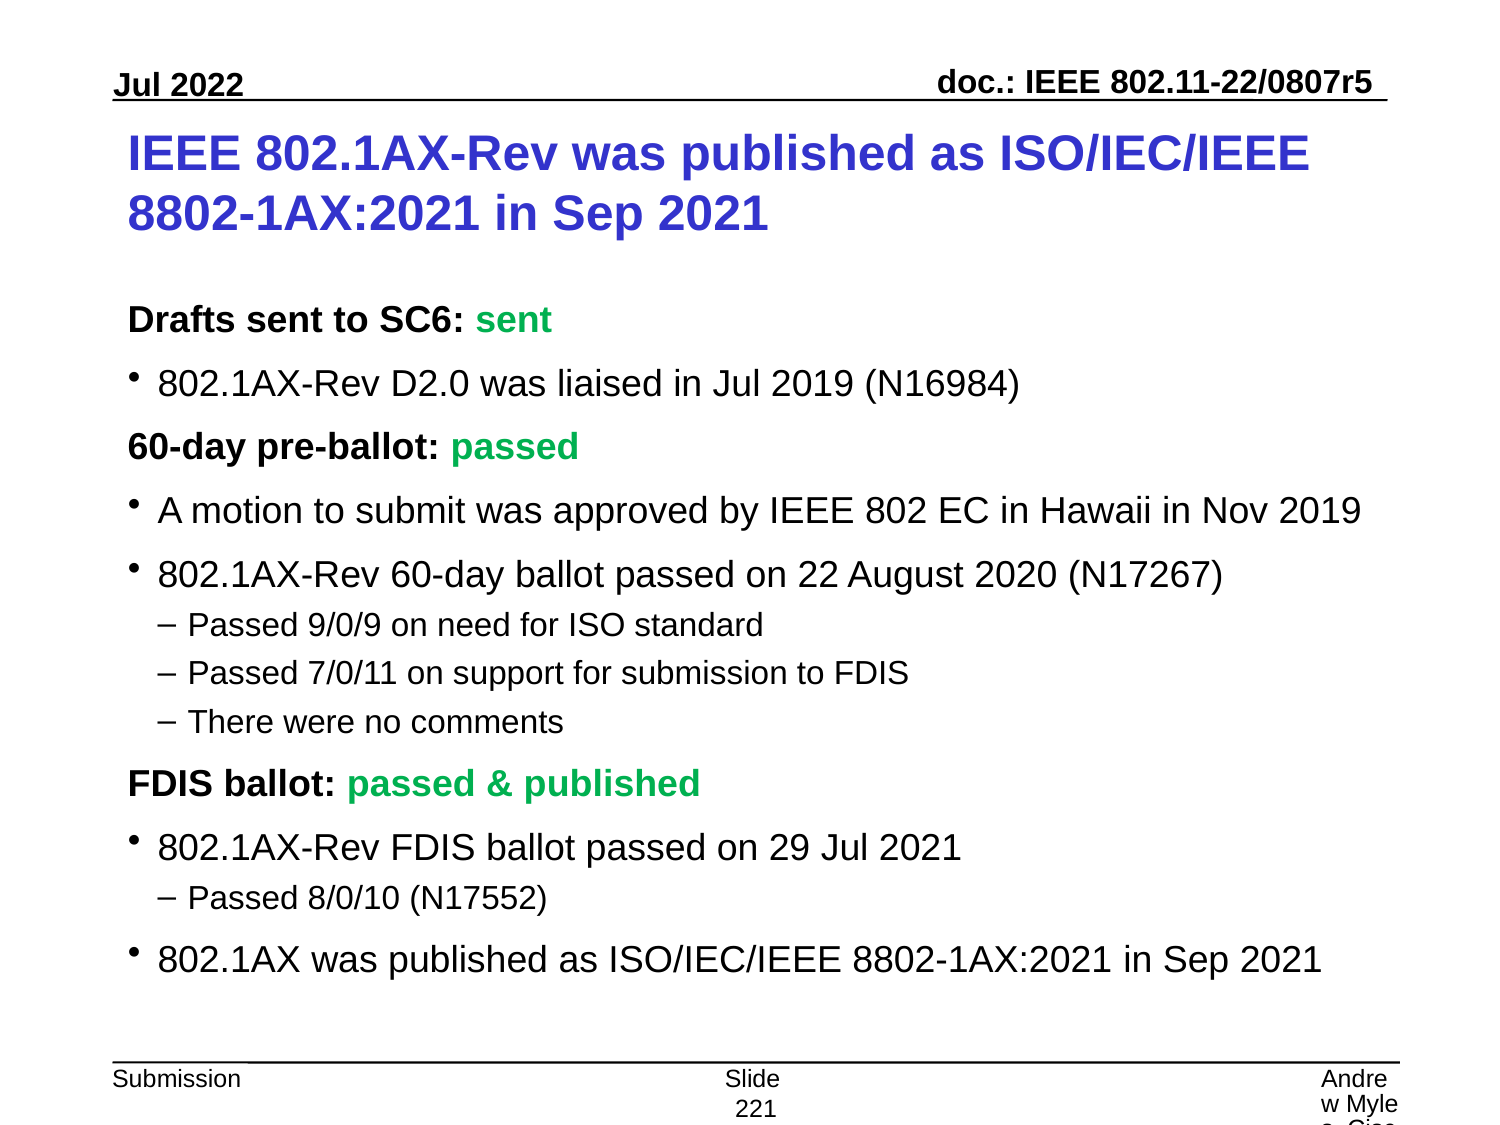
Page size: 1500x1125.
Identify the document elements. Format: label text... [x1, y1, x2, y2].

slide_number Slide 221 [709, 1061, 803, 1093]
list Drafts sent to SC6: sent 802.1AX-Rev D2.0 was liaised in Jul 2019 (N16984) 60-day pre-ballot: passed A motion to submit was approved by IEEE 802 EC in Hawaii in Nov 2019 802.1AX-Rev 60-day ballot passed on 22 August 2020 (N17267) Passed 9/0/9 on need for ISO standard Passed 7/0/11 on support for submission to FDIS There were no comments FDIS ballot: passed & published 802.1AX-Rev FDIS ballot passed on 29 Jul 2021 Passed 8/0/10 (N17552) 802.1AX was published as ISO/IEC/IEEE 8802-1AX:2021 in Sep 2021 [112, 287, 1388, 963]
title IEEE 802.1AX-Rev was published as ISO/IEC/IEEE 8802-1AX:2021 in Sep 2021 [112, 112, 1388, 287]
footer Andrew Myles, Cisco [1320, 1061, 1402, 1093]
